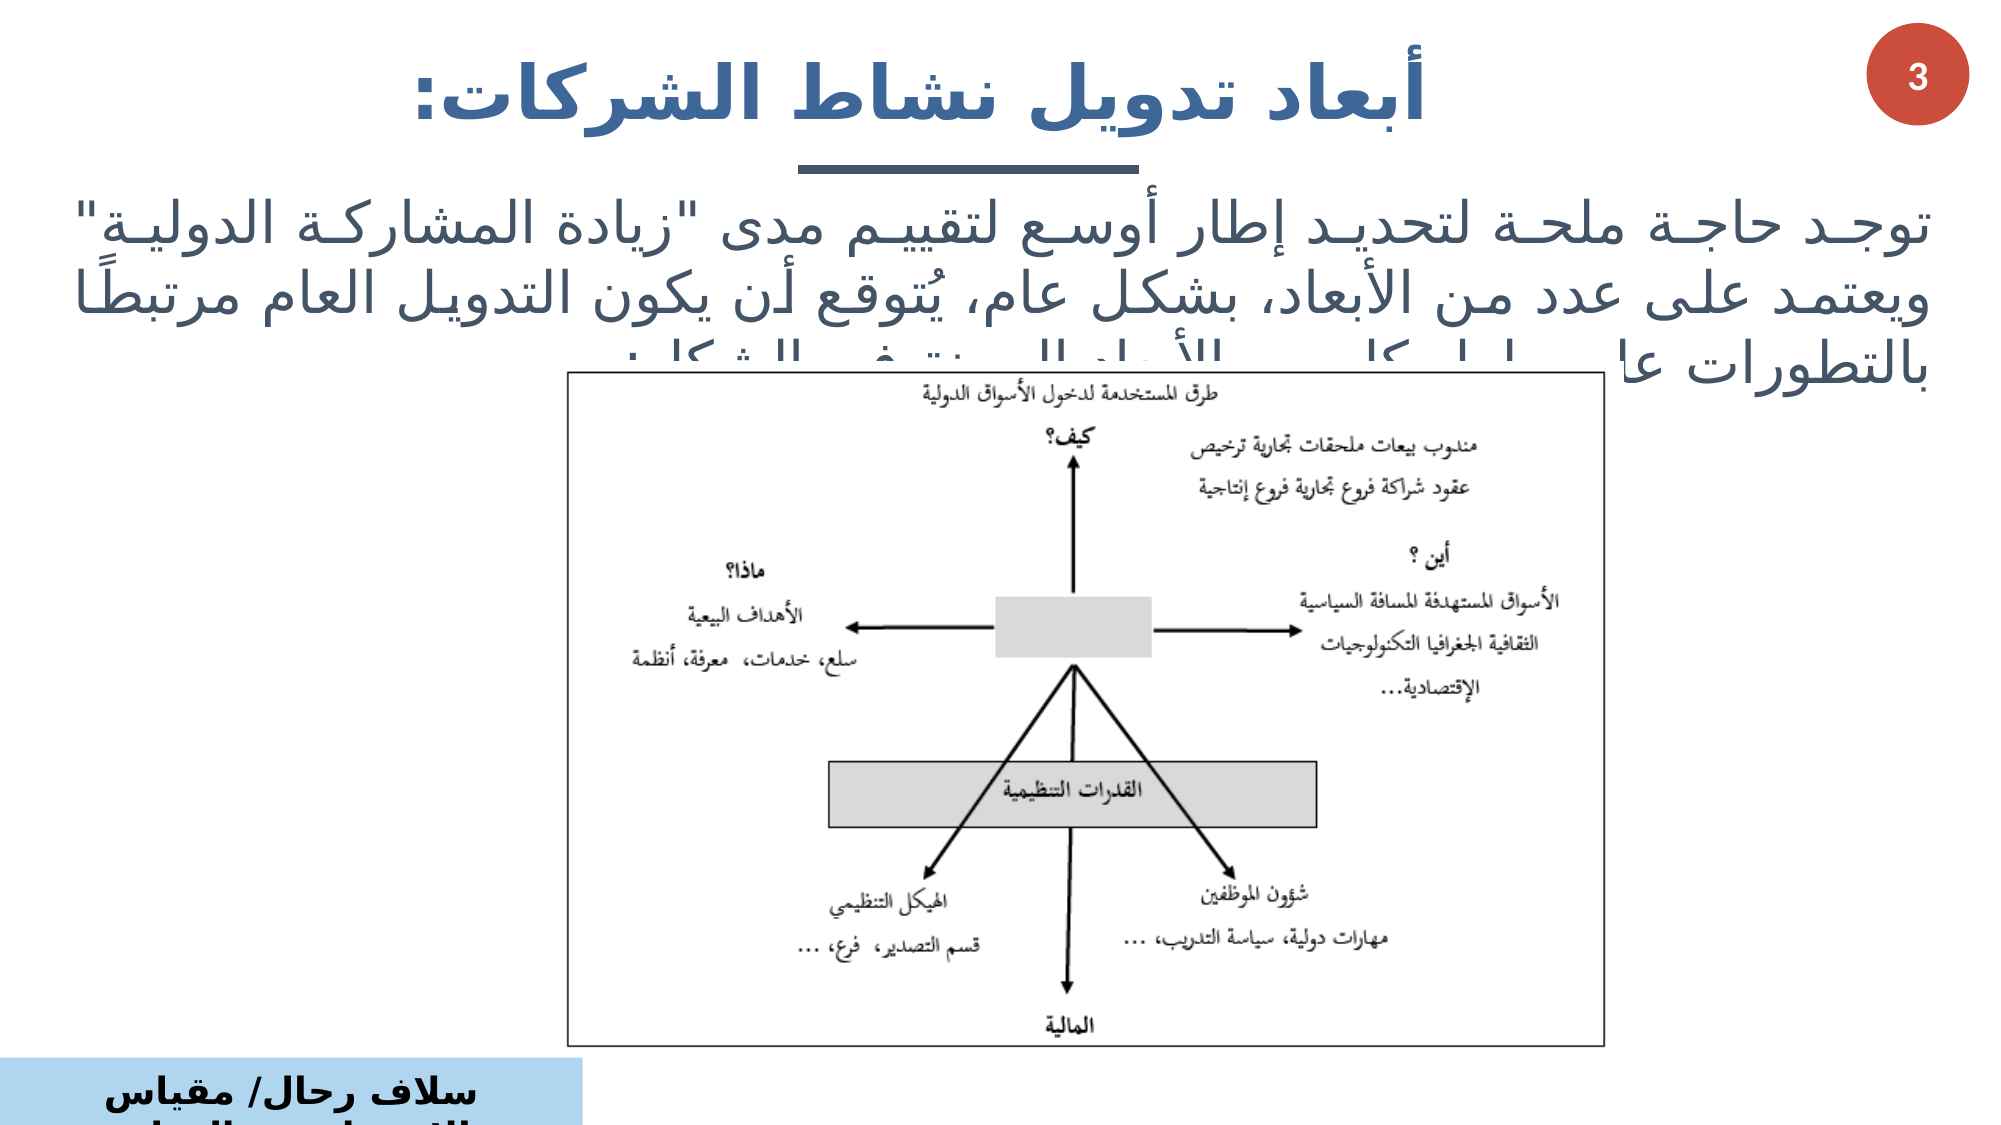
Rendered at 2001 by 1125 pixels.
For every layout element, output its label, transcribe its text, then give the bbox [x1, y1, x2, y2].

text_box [59, 169, 1948, 510]
text_box أبعاد تدويل نشاط الشركات: [394, 36, 1445, 143]
picture [558, 360, 1624, 1055]
text_box 3 [1866, 22, 1970, 126]
text_box سلاف رحال/ مقياس الاستراتيجية الدولية [0, 1057, 583, 1125]
